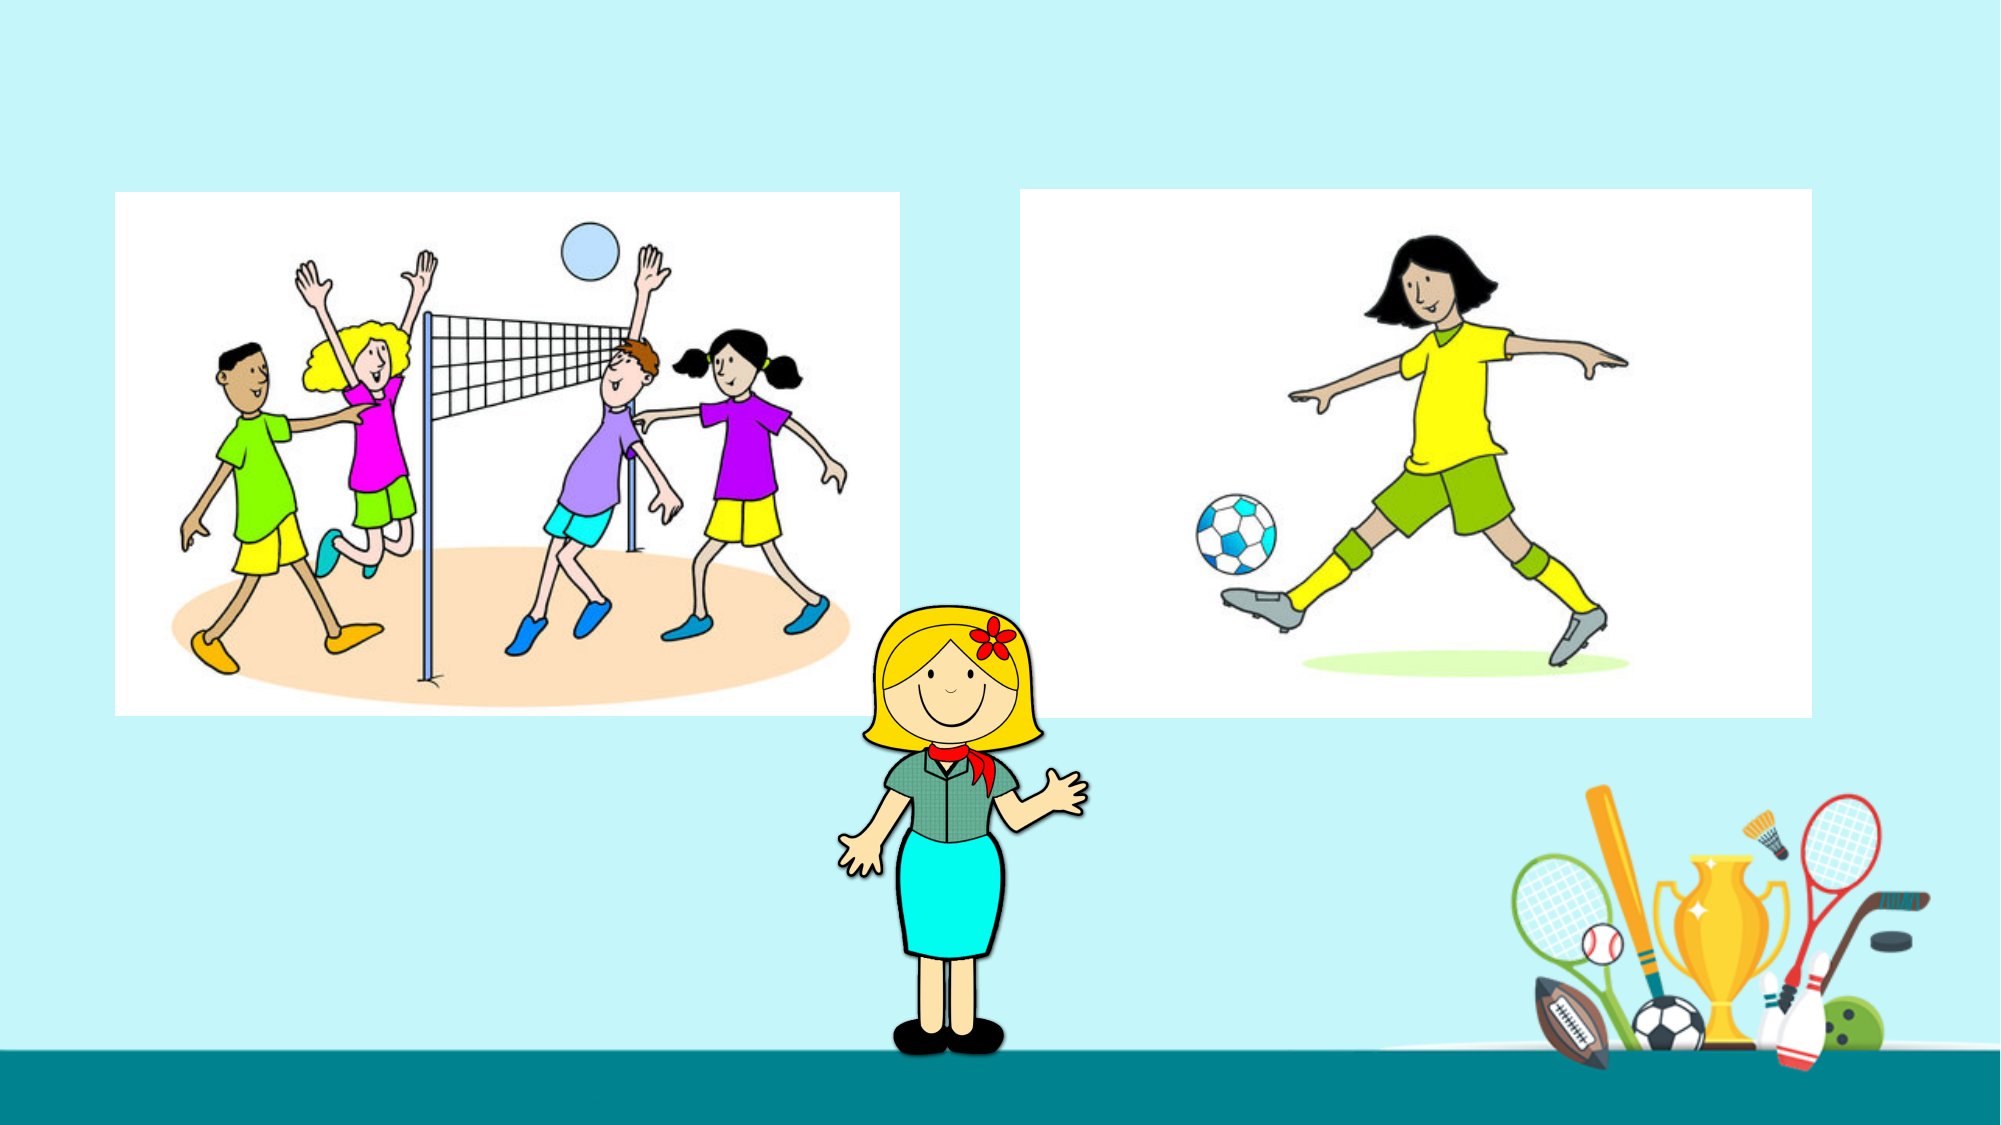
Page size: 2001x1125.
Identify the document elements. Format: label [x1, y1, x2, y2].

picture [0, 0, 2001, 1125]
list [115, 192, 900, 716]
